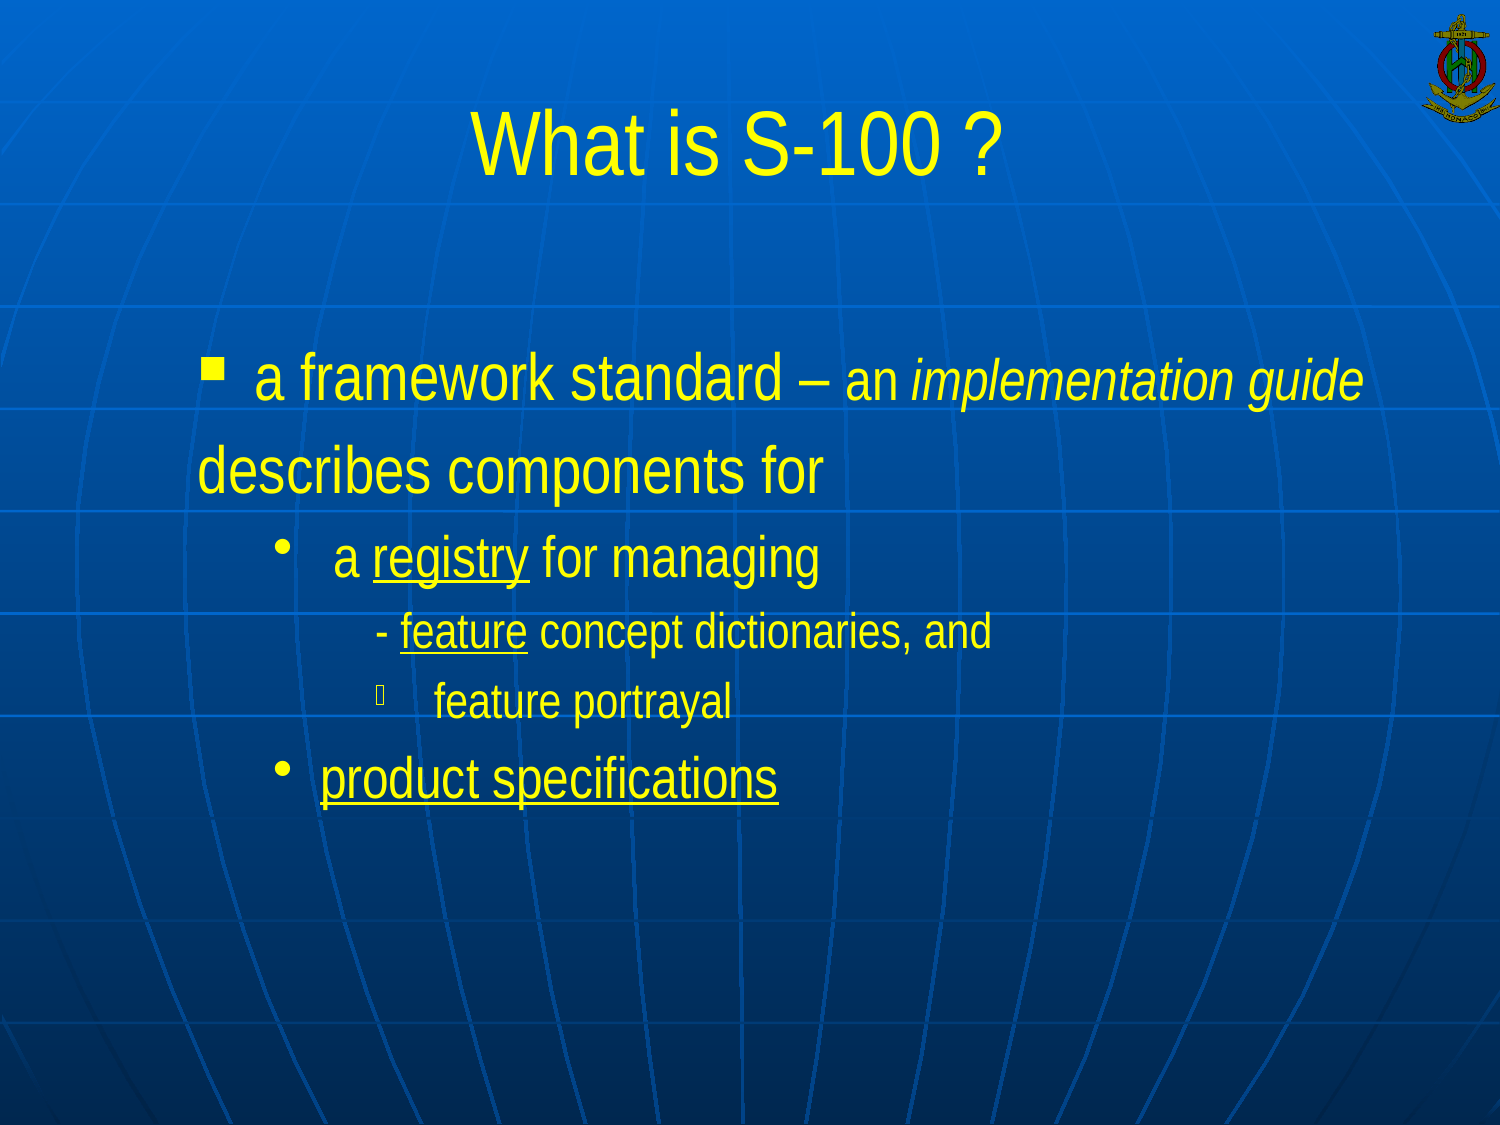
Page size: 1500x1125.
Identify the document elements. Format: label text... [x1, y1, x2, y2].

list a framework standard – an implementation guide describes components for a registry for managing - feature concept dictionaries, and feature portrayal product specifications [182, 326, 1460, 965]
picture [1421, 14, 1500, 123]
title What is S-100 ? [128, 45, 1348, 233]
